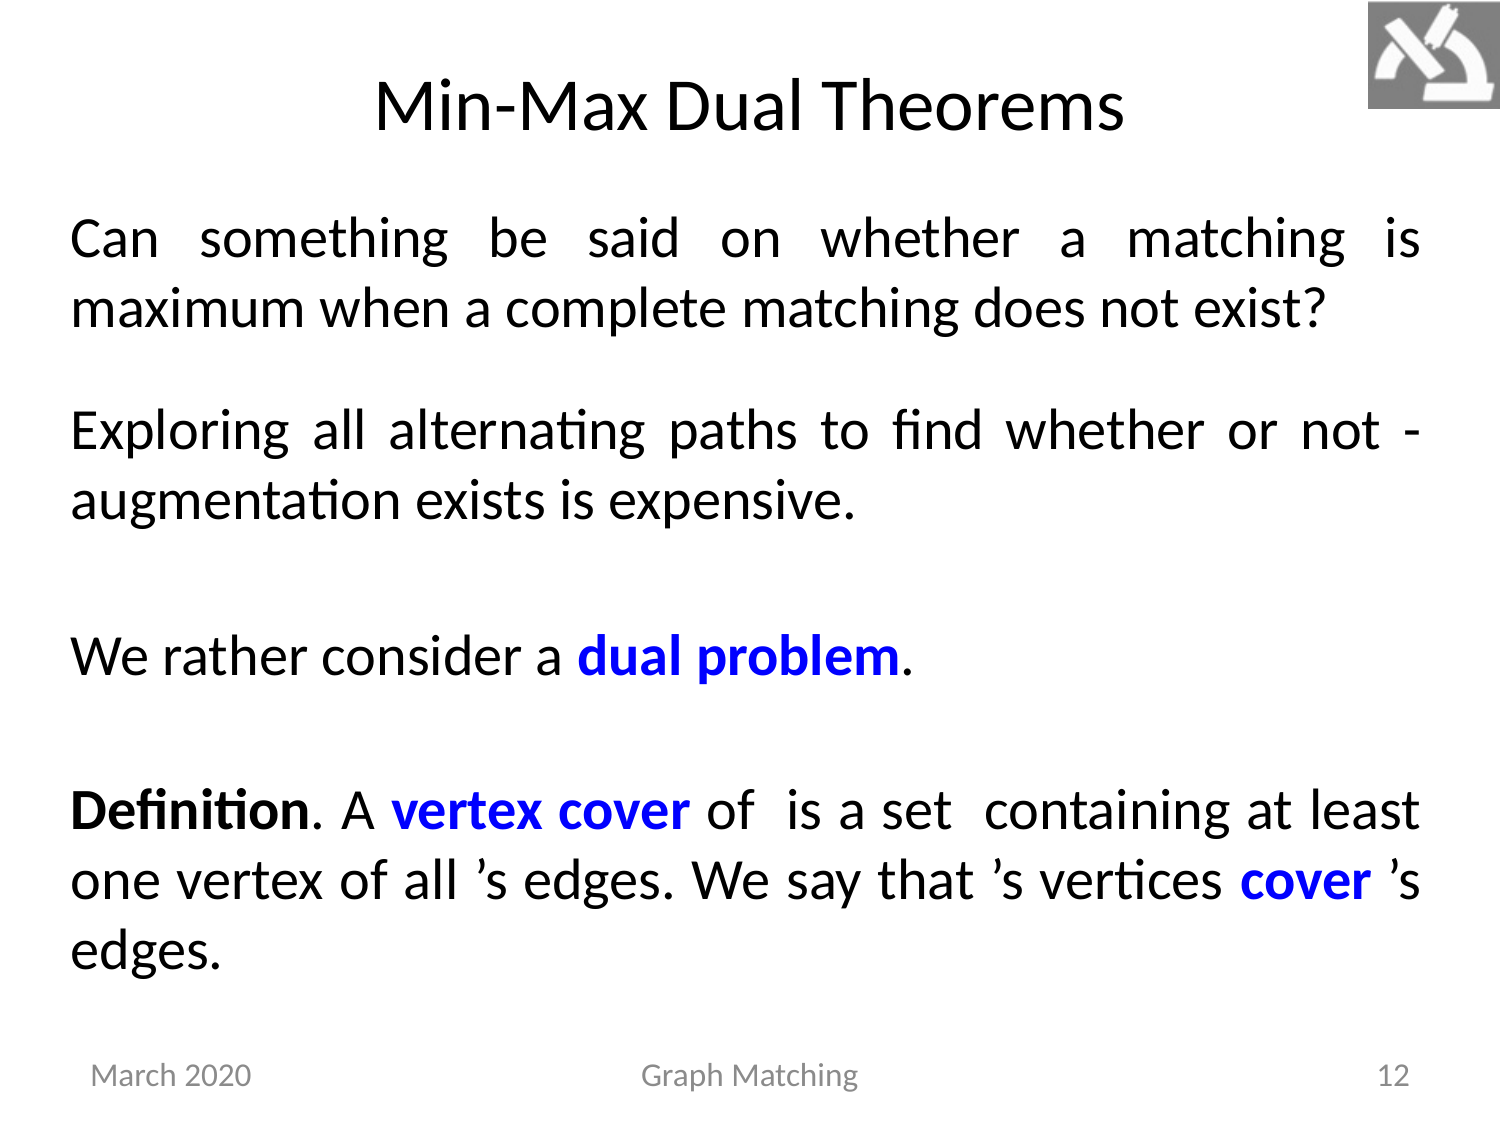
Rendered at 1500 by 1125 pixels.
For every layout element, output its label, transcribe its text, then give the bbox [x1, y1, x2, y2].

picture [1368, 1, 1500, 109]
title Min-Max Dual Theorems [75, 45, 1425, 157]
text_box Can something be said on whether a matching is maximum when a complete matching does not exist? [55, 191, 1437, 347]
text_box We rather consider a dual problem. [55, 609, 1437, 695]
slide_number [75, 1042, 425, 1103]
slide_number 12 [1074, 1042, 1425, 1103]
footer Graph Matching [512, 1042, 988, 1103]
